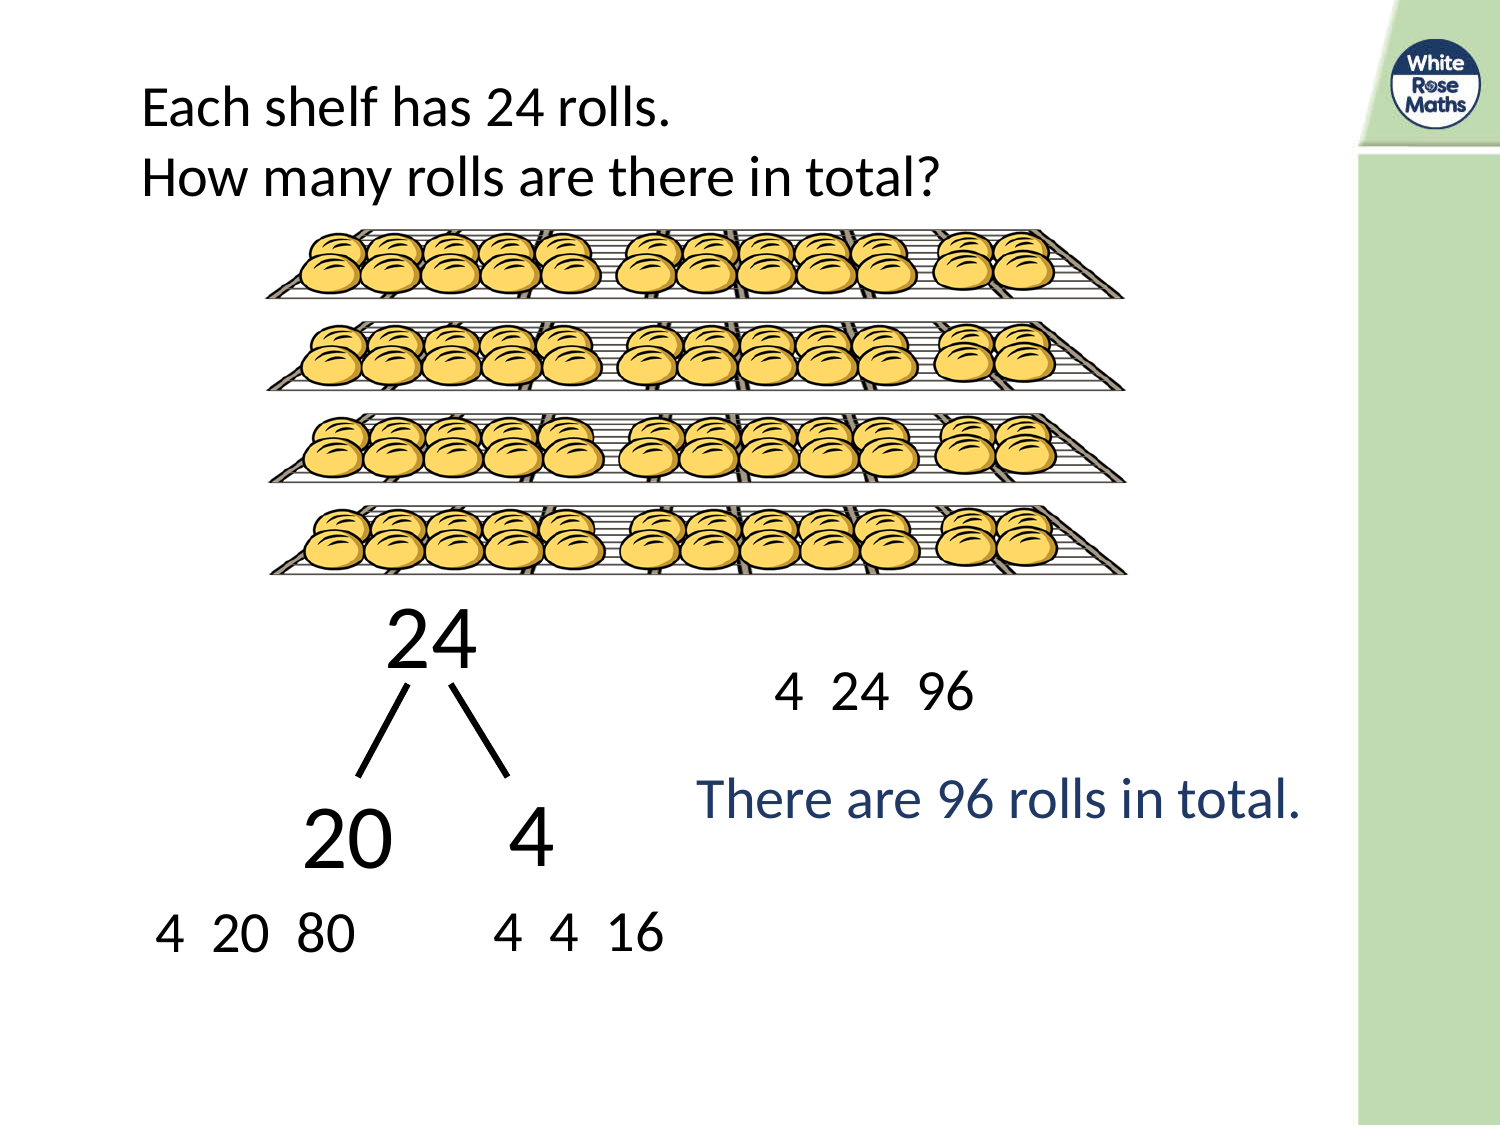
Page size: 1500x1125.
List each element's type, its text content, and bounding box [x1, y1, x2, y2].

text_box There are 96 rolls in total. [682, 752, 1318, 838]
text_box 20 [286, 770, 409, 895]
text_box Each shelf has 24 rolls. How many rolls are there in total? [126, 60, 1322, 216]
text_box 24 [370, 590, 493, 694]
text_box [357, 683, 408, 778]
text_box 4 [493, 767, 570, 893]
picture [0, 0, 1500, 1125]
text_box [450, 683, 508, 778]
